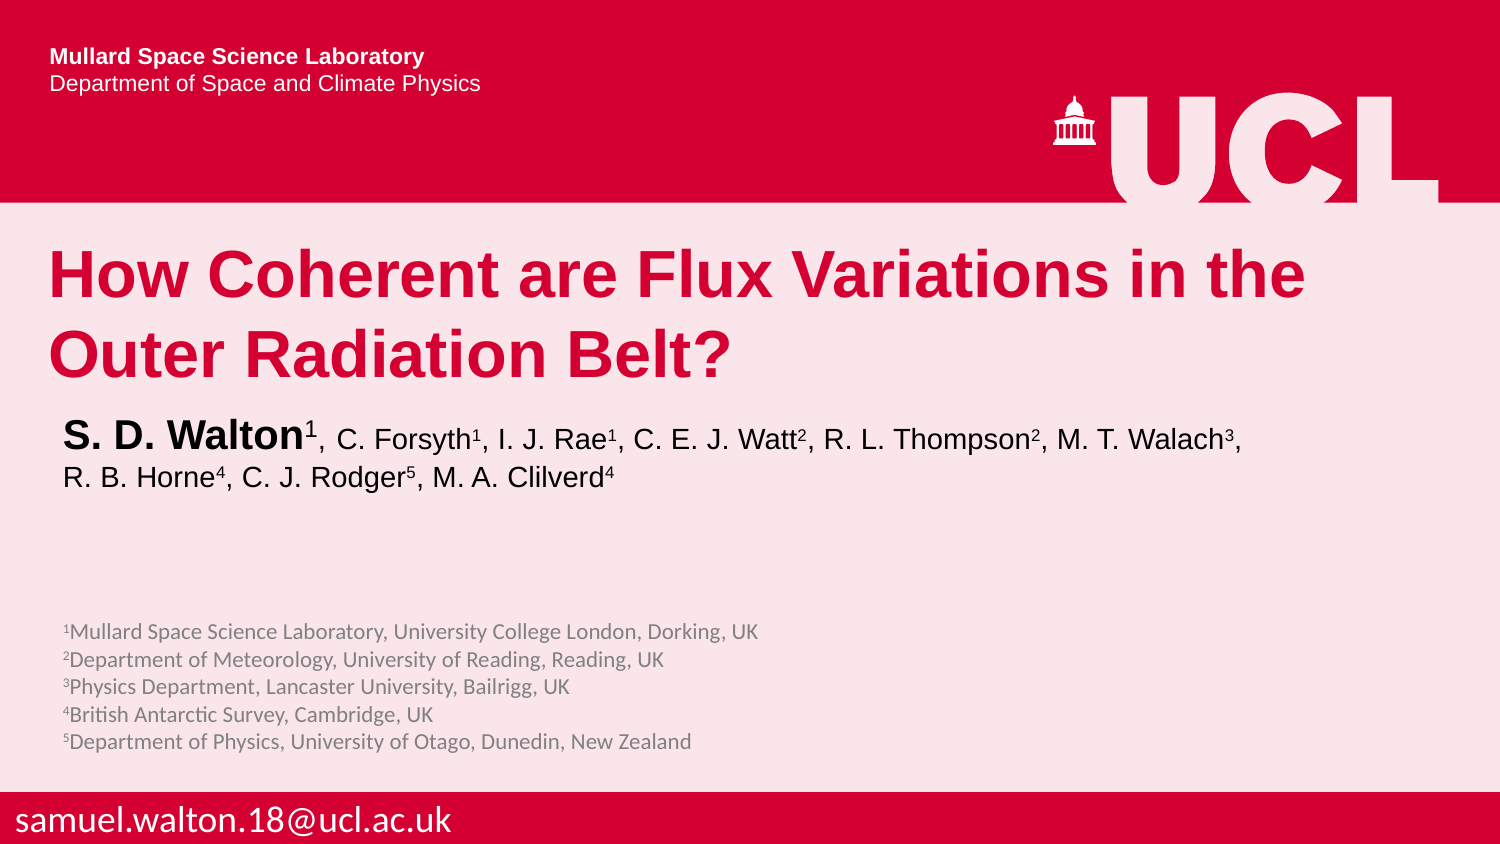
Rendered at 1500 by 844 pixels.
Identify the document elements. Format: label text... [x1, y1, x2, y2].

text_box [0, 787, 1500, 844]
text_box S. D. Walton1, C. Forsyth1, I. J. Rae1, C. E. J. Watt2, R. L. Thompson2, M. T. Walach3, R. B. Horne4, C. J. Rodger5, M. A. Clilverd4 [48, 400, 1266, 551]
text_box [0, 0, 1500, 203]
text_box How Coherent are Flux Variations in the Outer Radiation Belt? [48, 231, 1401, 413]
text_box 1Mullard Space Science Laboratory, University College London, Dorking, UK 2Department of Meteorology, University of Reading, Reading, UK 3Physics Department, Lancaster University, Bailrigg, UK 4British Antarctic Survey, Cambridge, UK 5Department of Physics, University of Otago, Dunedin, New Zealand [48, 609, 1122, 762]
